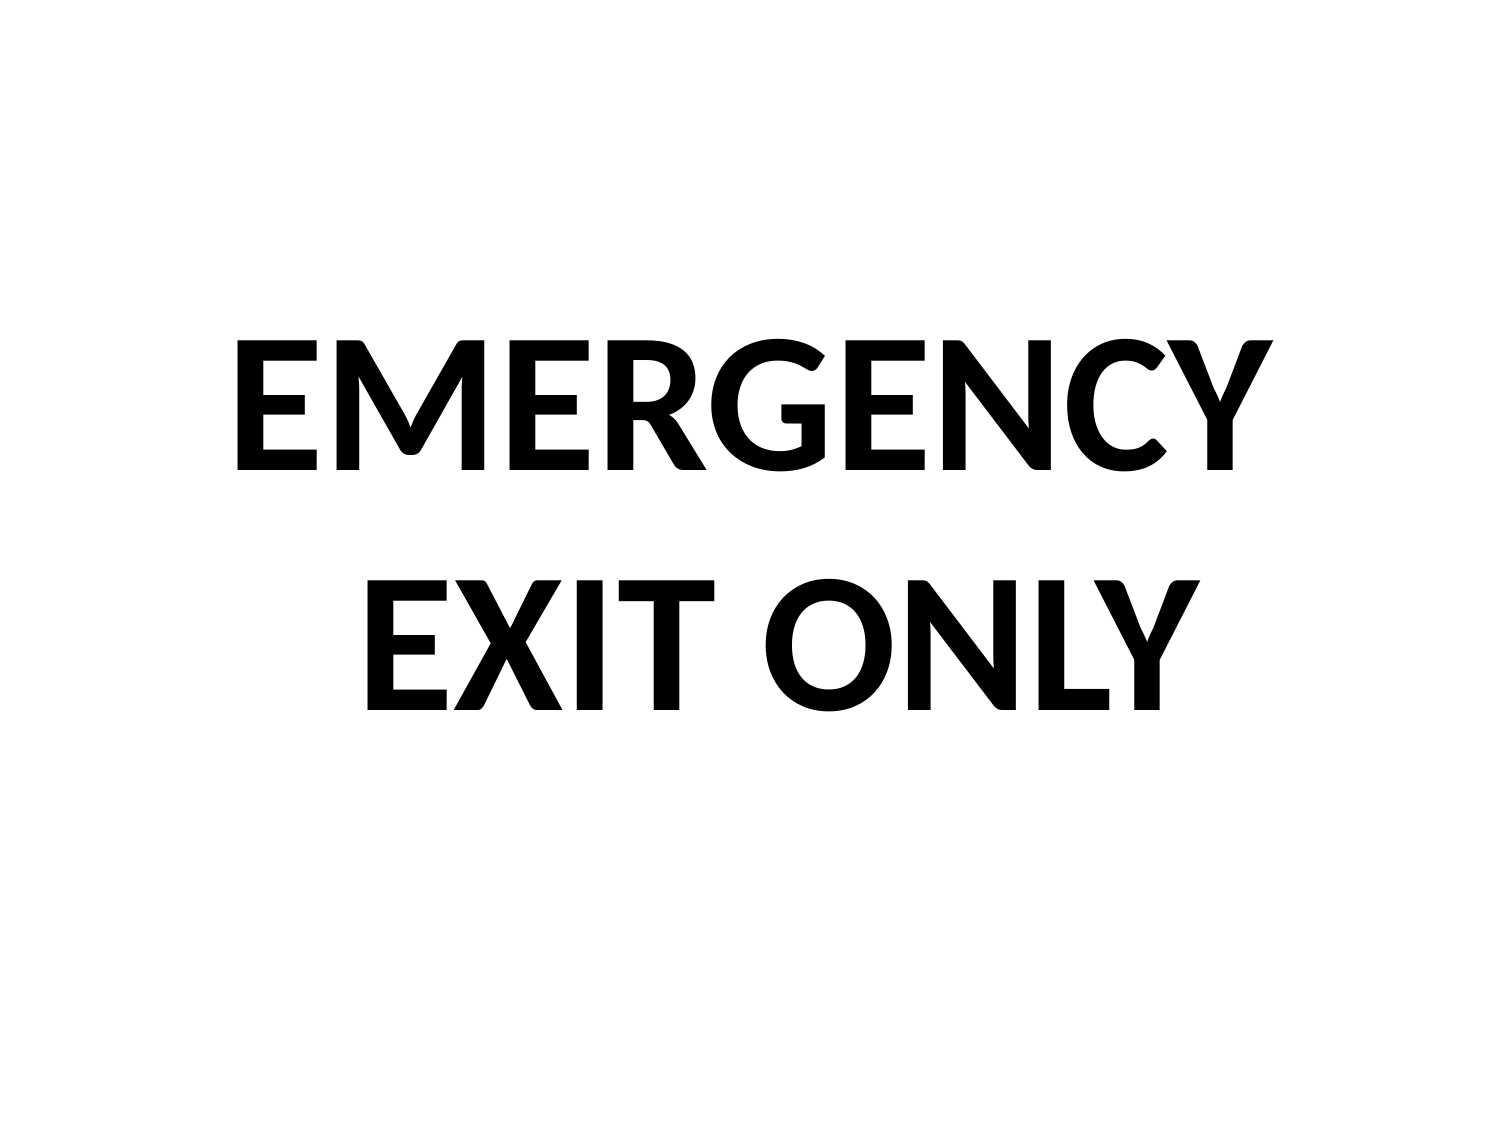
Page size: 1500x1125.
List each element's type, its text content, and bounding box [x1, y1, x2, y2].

list EMERGENCY EXIT ONLY [75, 262, 1425, 1005]
